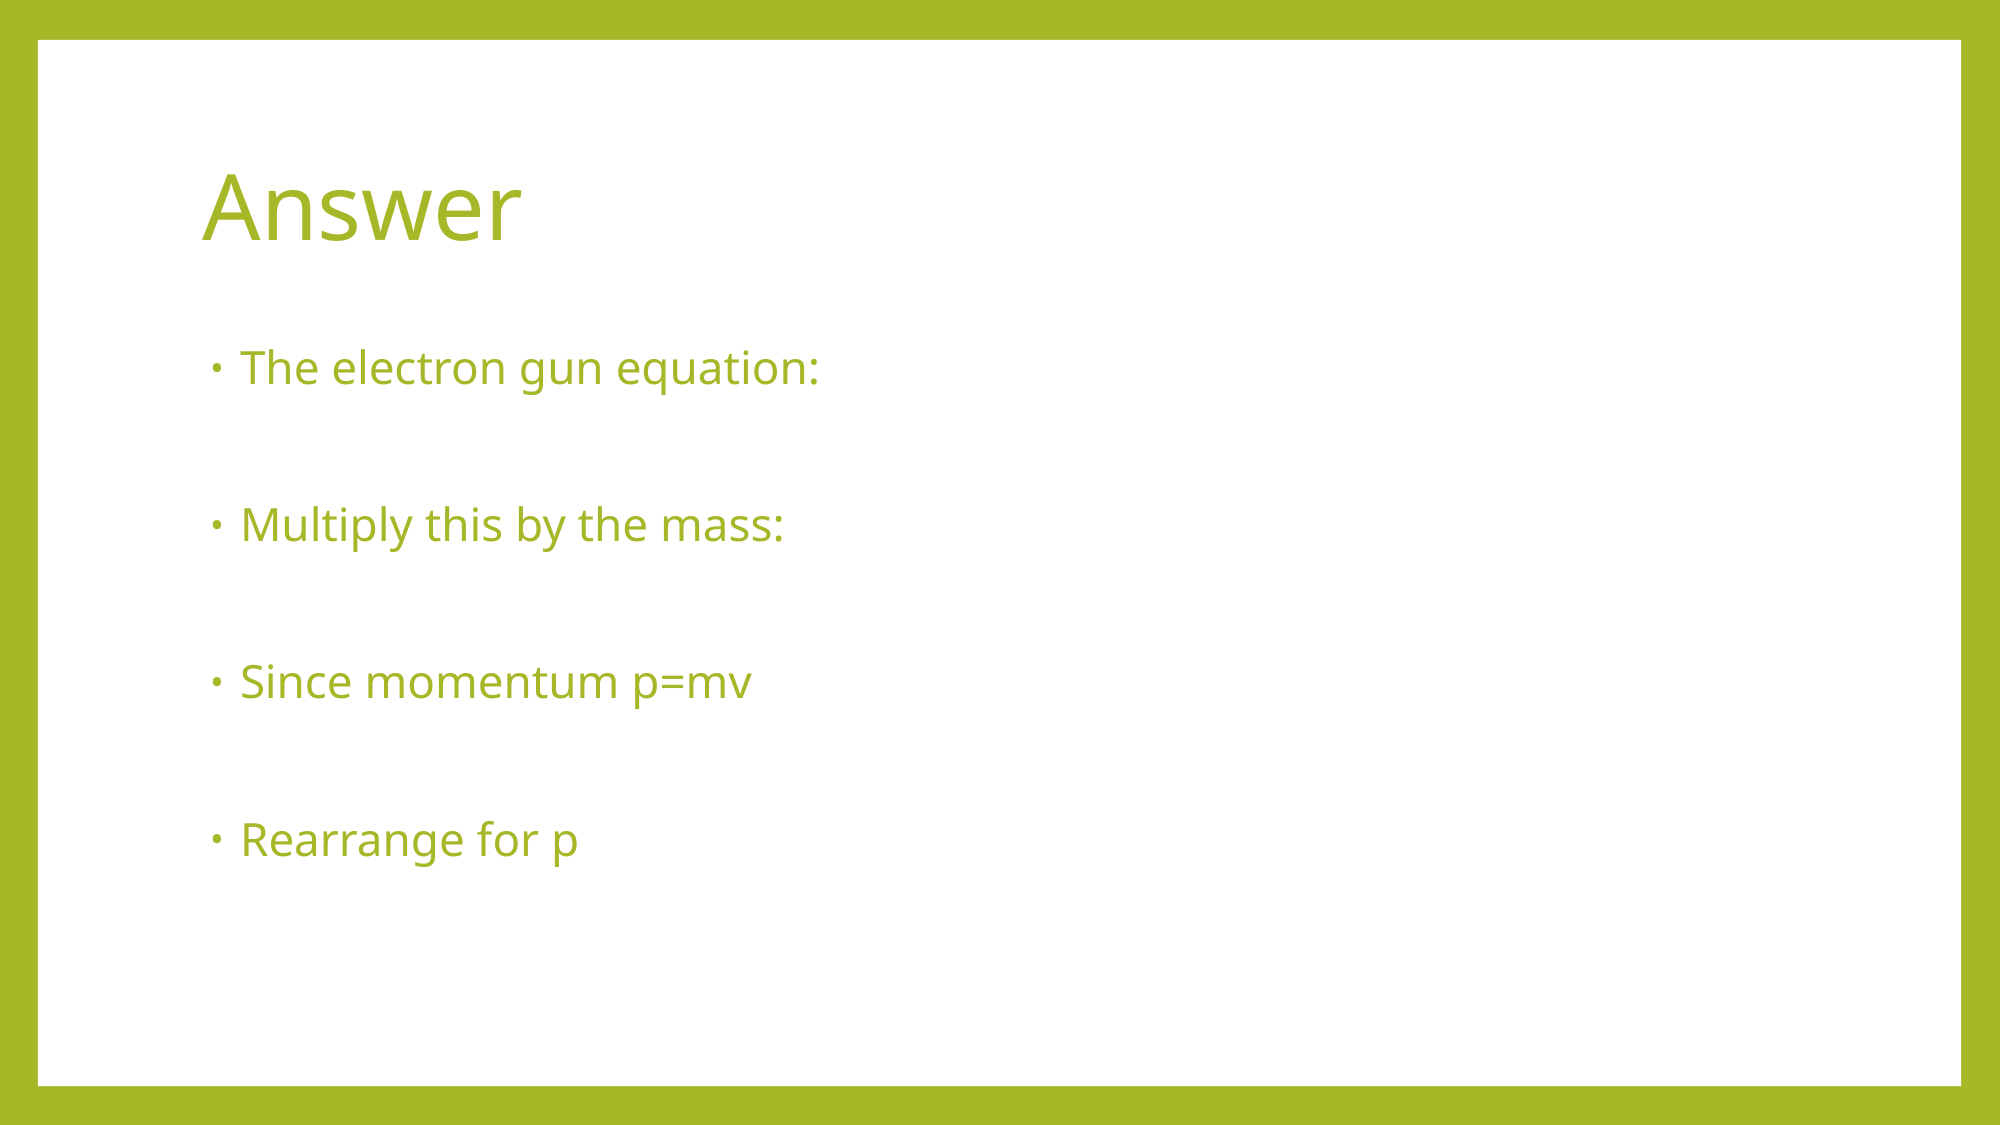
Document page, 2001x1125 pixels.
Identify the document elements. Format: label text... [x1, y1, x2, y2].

title Answer [187, 99, 1808, 323]
